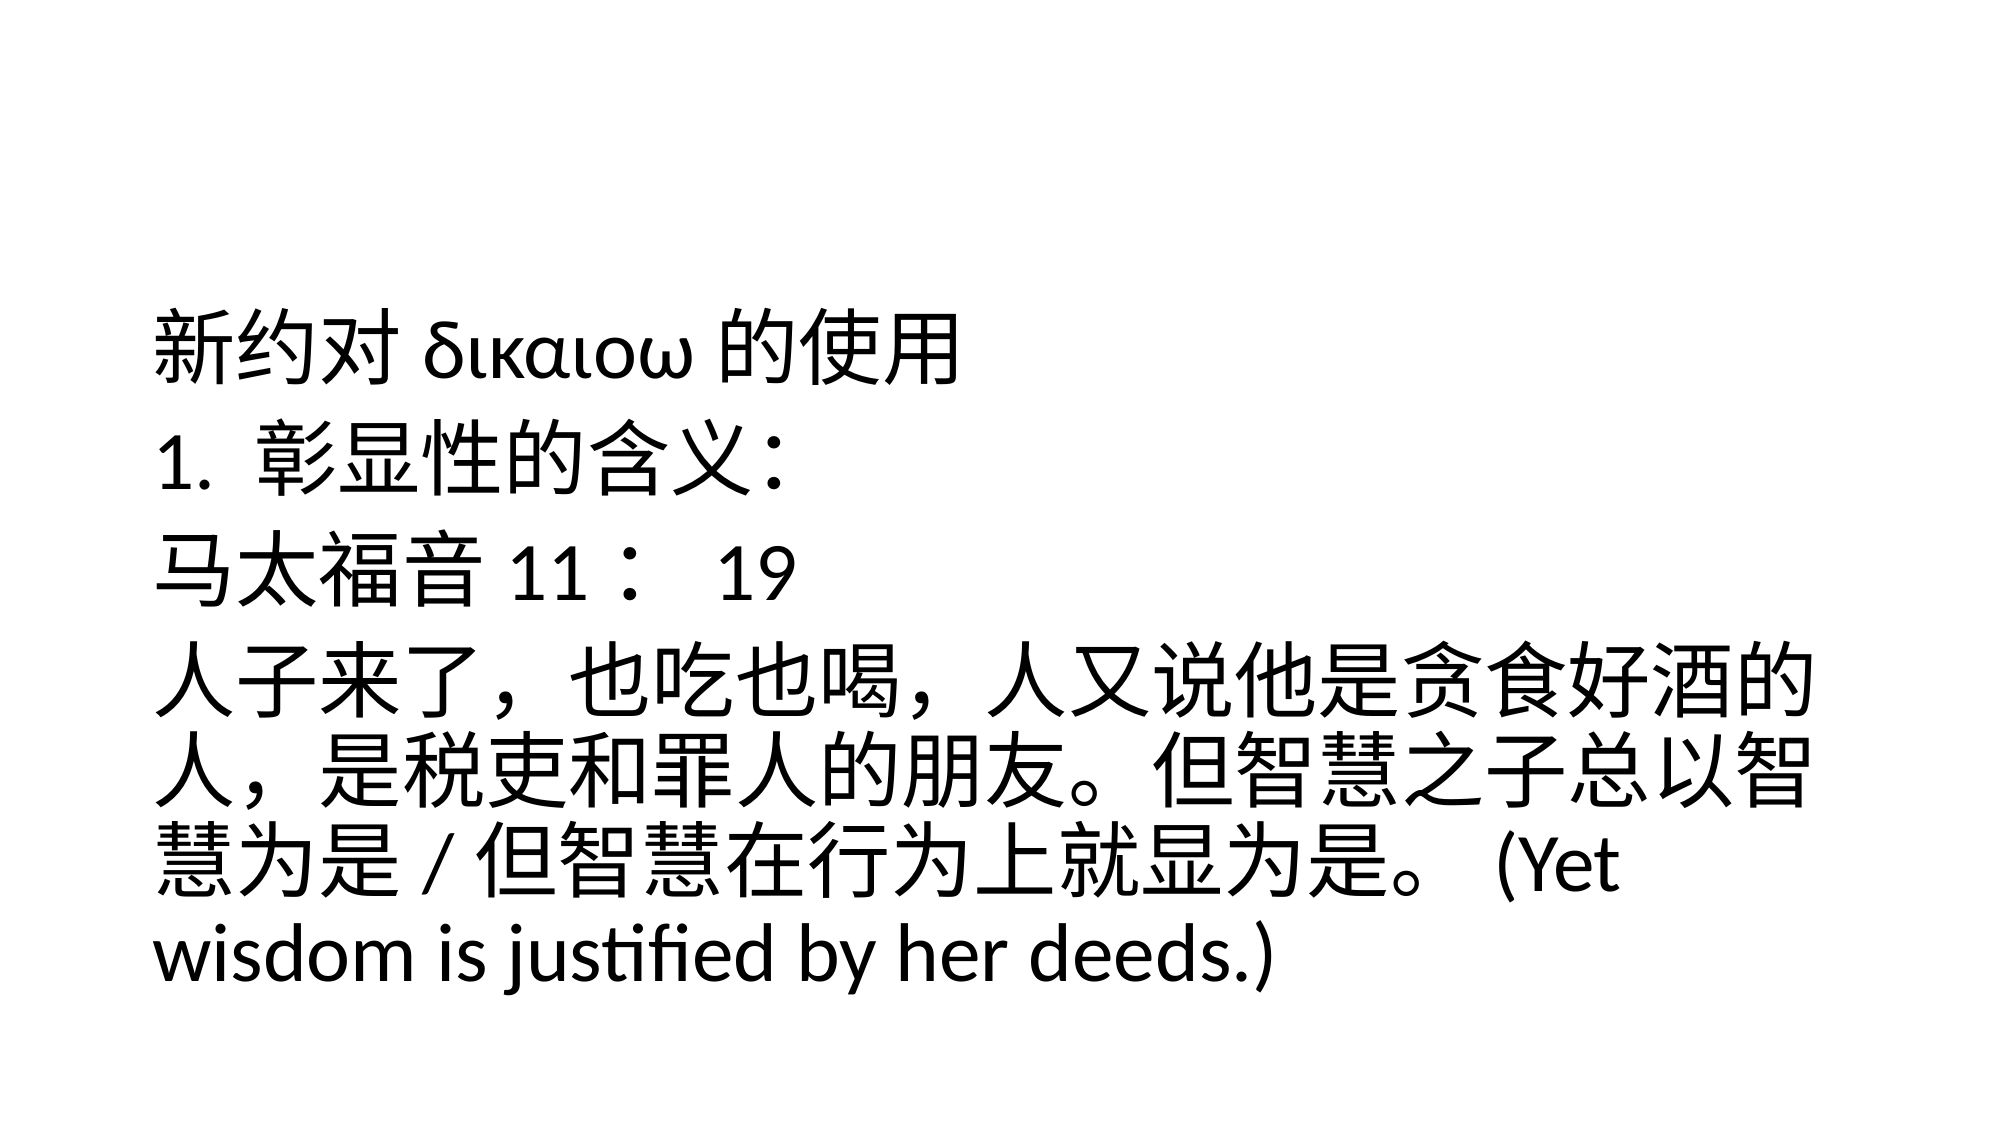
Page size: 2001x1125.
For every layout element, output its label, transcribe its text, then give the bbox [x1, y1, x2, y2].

list 新约对δικαιοω的使用 1. 彰显性的含义： 马太福音11：19 人子来了，也吃也喝，人又说他是贪食好酒的人，是税吏和罪人的朋友。但智慧之子总以智慧为是/但智慧在行为上就显为是。(Yet wisdom is justified by her deeds.) [137, 299, 1863, 1014]
